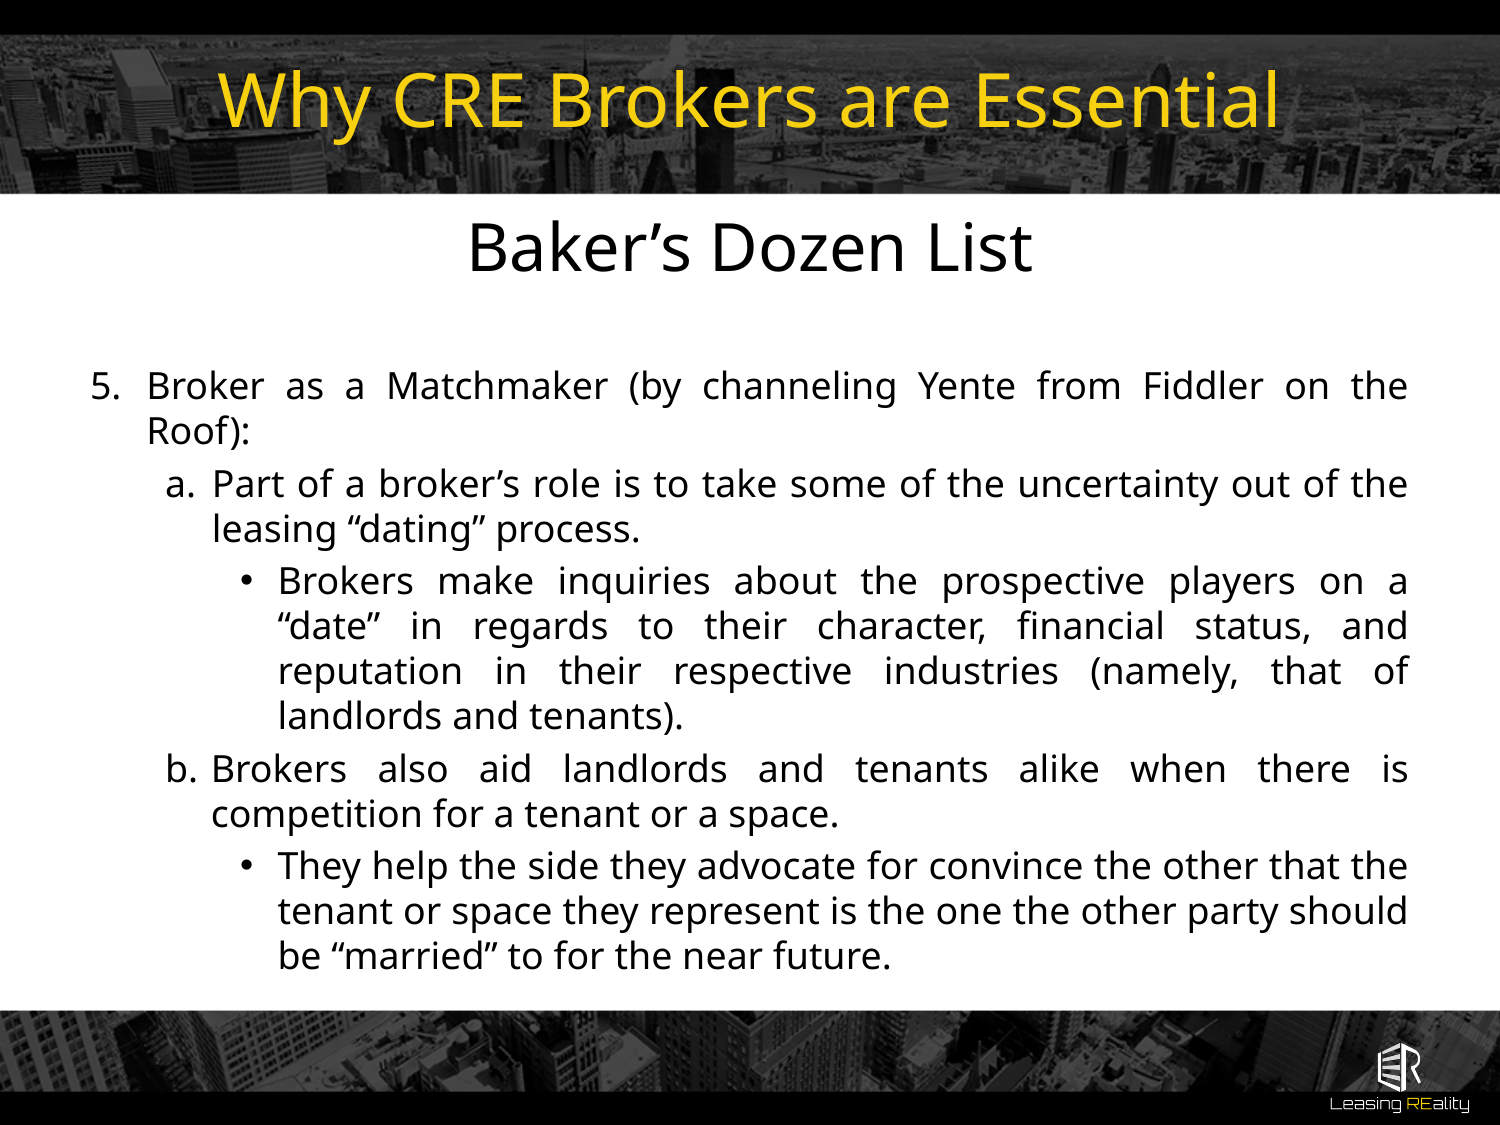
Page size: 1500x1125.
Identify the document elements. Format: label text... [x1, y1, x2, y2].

title Why CRE Brokers are Essential [75, 45, 1425, 197]
text_box Baker’s Dozen List [74, 197, 1425, 397]
picture [0, 0, 1500, 1125]
list Broker as a Matchmaker (by channeling Yente from Fiddler on the Roof): Part of a broker’s role is to take some of the uncertainty out of the leasing “dating” process. Brokers make inquiries about the prospective players on a “date” in regards to their character, financial status, and reputation in their respective industries (namely, that of landlords and tenants). Brokers also aid landlords and tenants alike when there is competition for a tenant or a space. They help the side they advocate for convince the other that the tenant or space they represent is the one the other party should be “married” to for the near future. [75, 397, 1425, 964]
